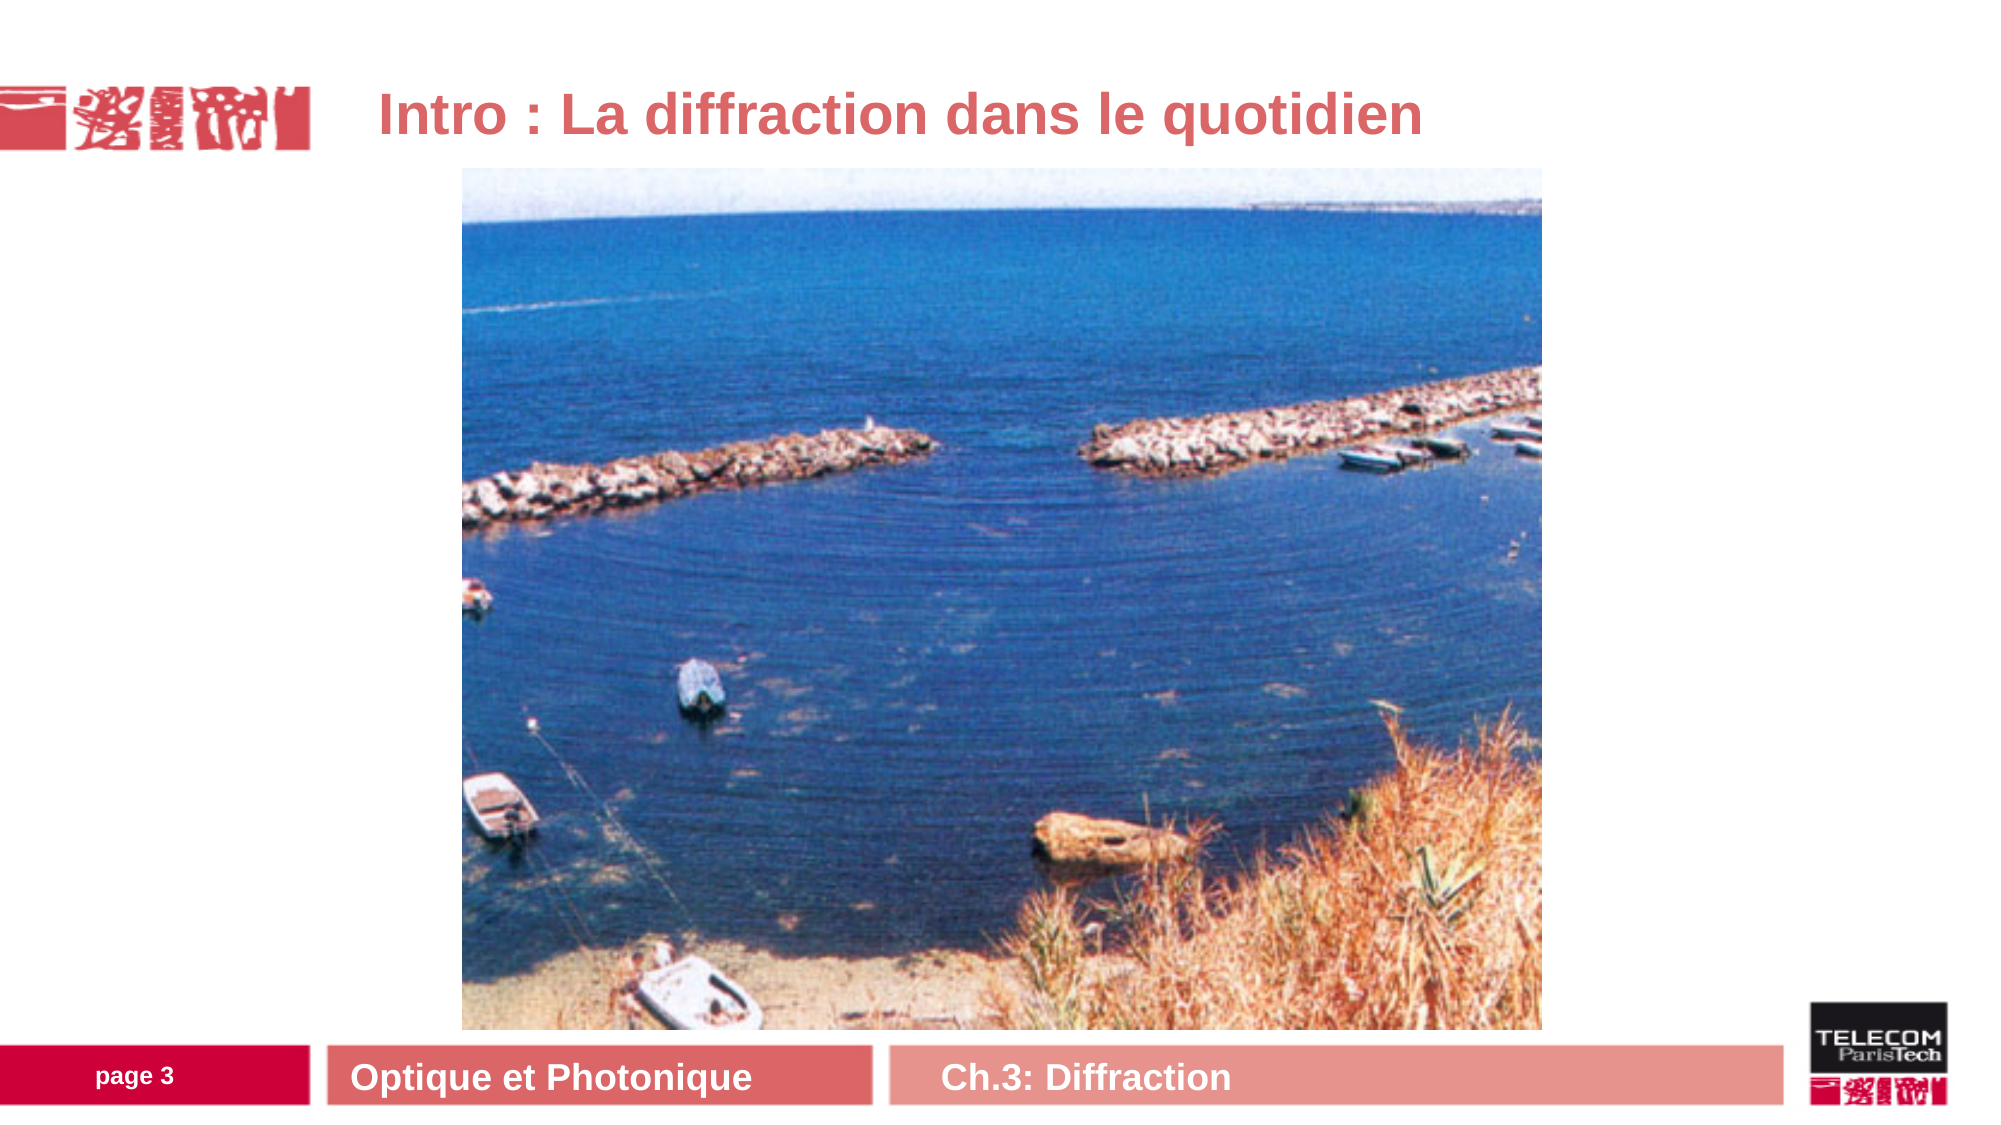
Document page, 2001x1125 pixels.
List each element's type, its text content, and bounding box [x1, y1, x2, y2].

text_box Intro : La diffraction dans le quotidien [364, 68, 1577, 158]
picture [0, 0, 2001, 1125]
text_box Optique et Photonique Ch.3: Diffraction [335, 1045, 1713, 1111]
slide_number page 2 [79, 1051, 218, 1100]
